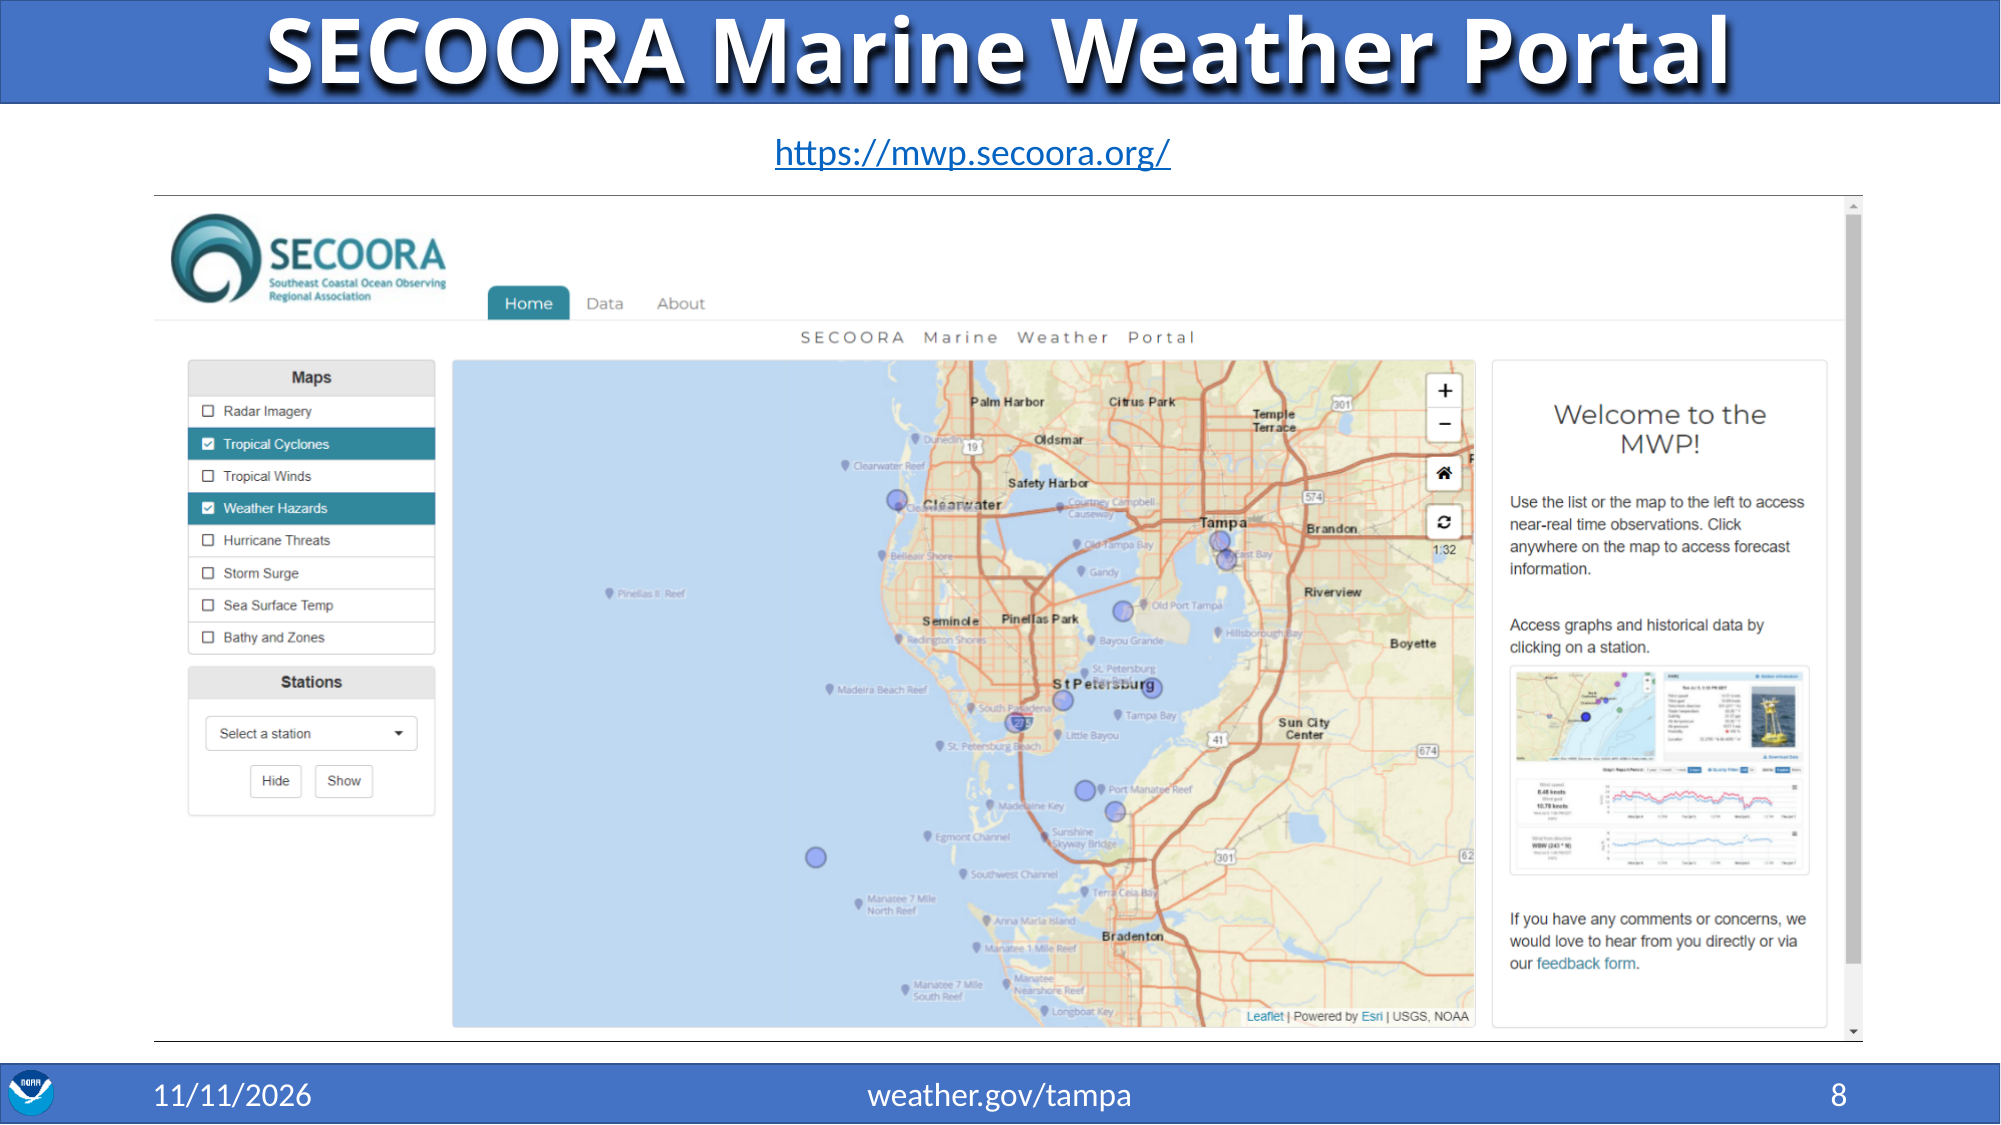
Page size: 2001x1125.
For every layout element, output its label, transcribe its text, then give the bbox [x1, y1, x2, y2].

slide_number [137, 1063, 588, 1123]
slide_number 8 [1412, 1063, 1863, 1123]
title SECOORA Marine Weather Portal [0, 0, 2000, 111]
picture [154, 195, 1863, 1042]
picture [4, 1066, 58, 1120]
text_box https://mwp.secoora.org/ [759, 120, 1186, 180]
footer weather.gov/tampa [662, 1063, 1338, 1123]
